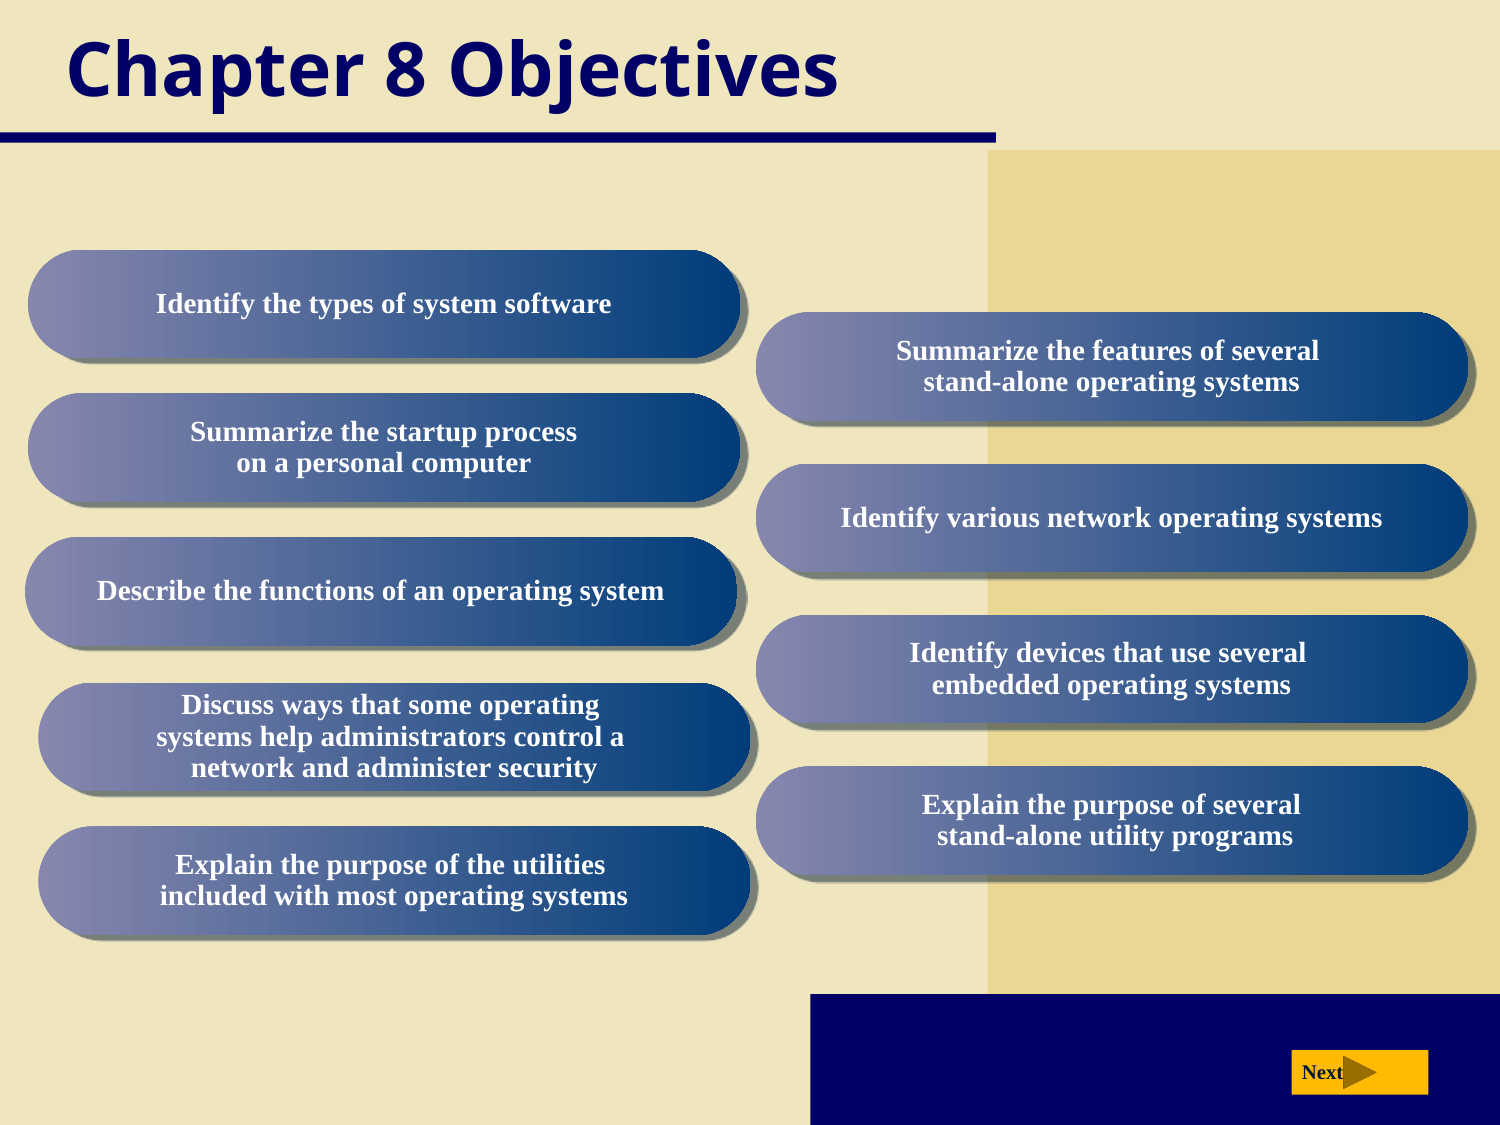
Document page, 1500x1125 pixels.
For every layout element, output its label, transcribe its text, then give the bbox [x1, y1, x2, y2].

text_box Explain the purpose of the utilities included with most operating systems [38, 826, 751, 936]
text_box Describe the functions of an operating system [24, 536, 738, 646]
text_box Identify various network operating systems [755, 463, 1468, 573]
text_box Identify devices that use several embedded operating systems [755, 614, 1468, 724]
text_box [1286, 1049, 1429, 1095]
text_box Summarize the features of several stand-alone operating systems [755, 312, 1468, 421]
title Chapter 8 Objectives [49, 0, 1459, 133]
text_box Identify the types of system software [27, 249, 741, 359]
text_box Explain the purpose of several stand-alone utility programs [755, 766, 1468, 876]
text_box Summarize the startup process on a personal computer [27, 393, 741, 502]
text_box Discuss ways that some operating systems help administrators control a network and administer security [38, 682, 751, 792]
